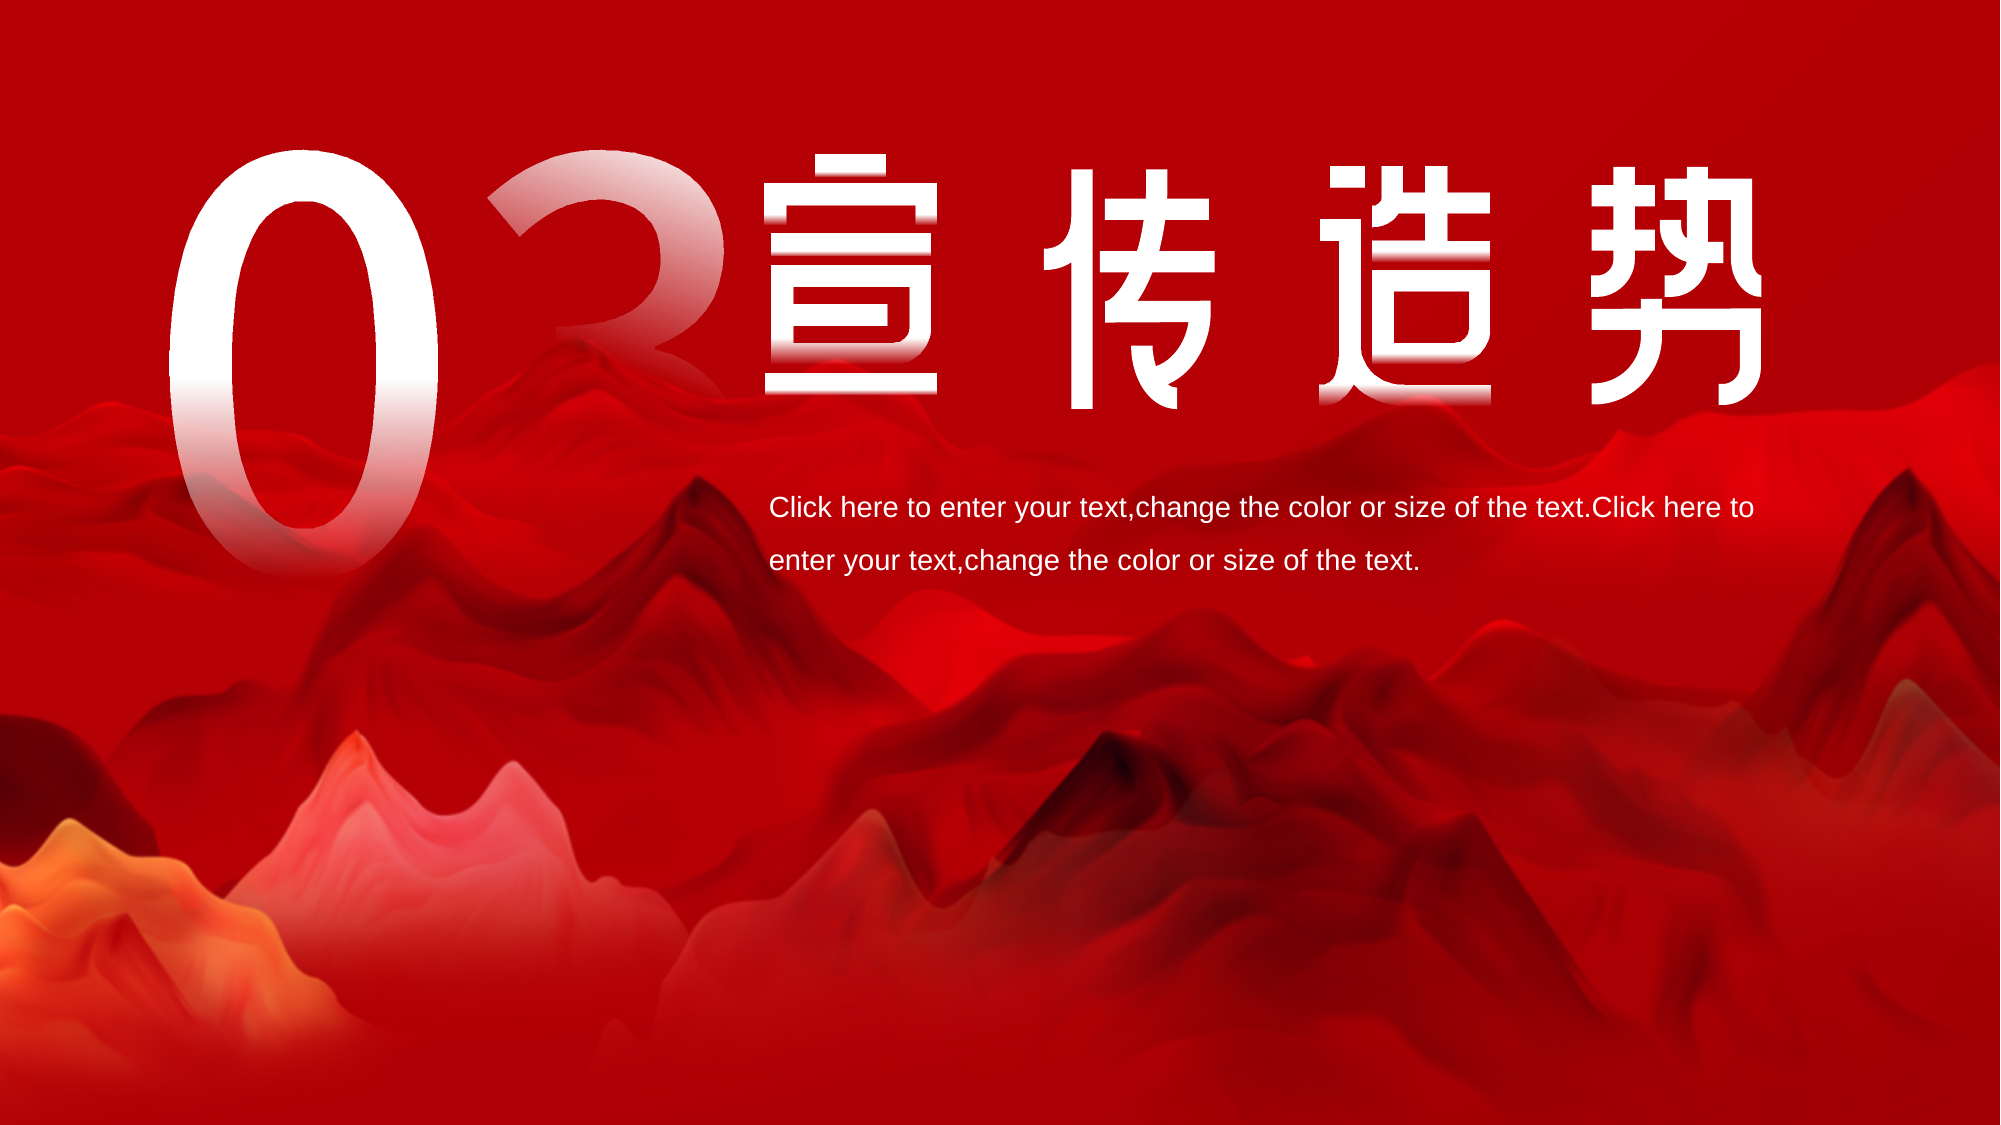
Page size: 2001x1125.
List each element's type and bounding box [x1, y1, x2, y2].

text_box [764, 154, 1762, 409]
text_box [169, 149, 737, 580]
picture [0, 0, 2000, 1125]
